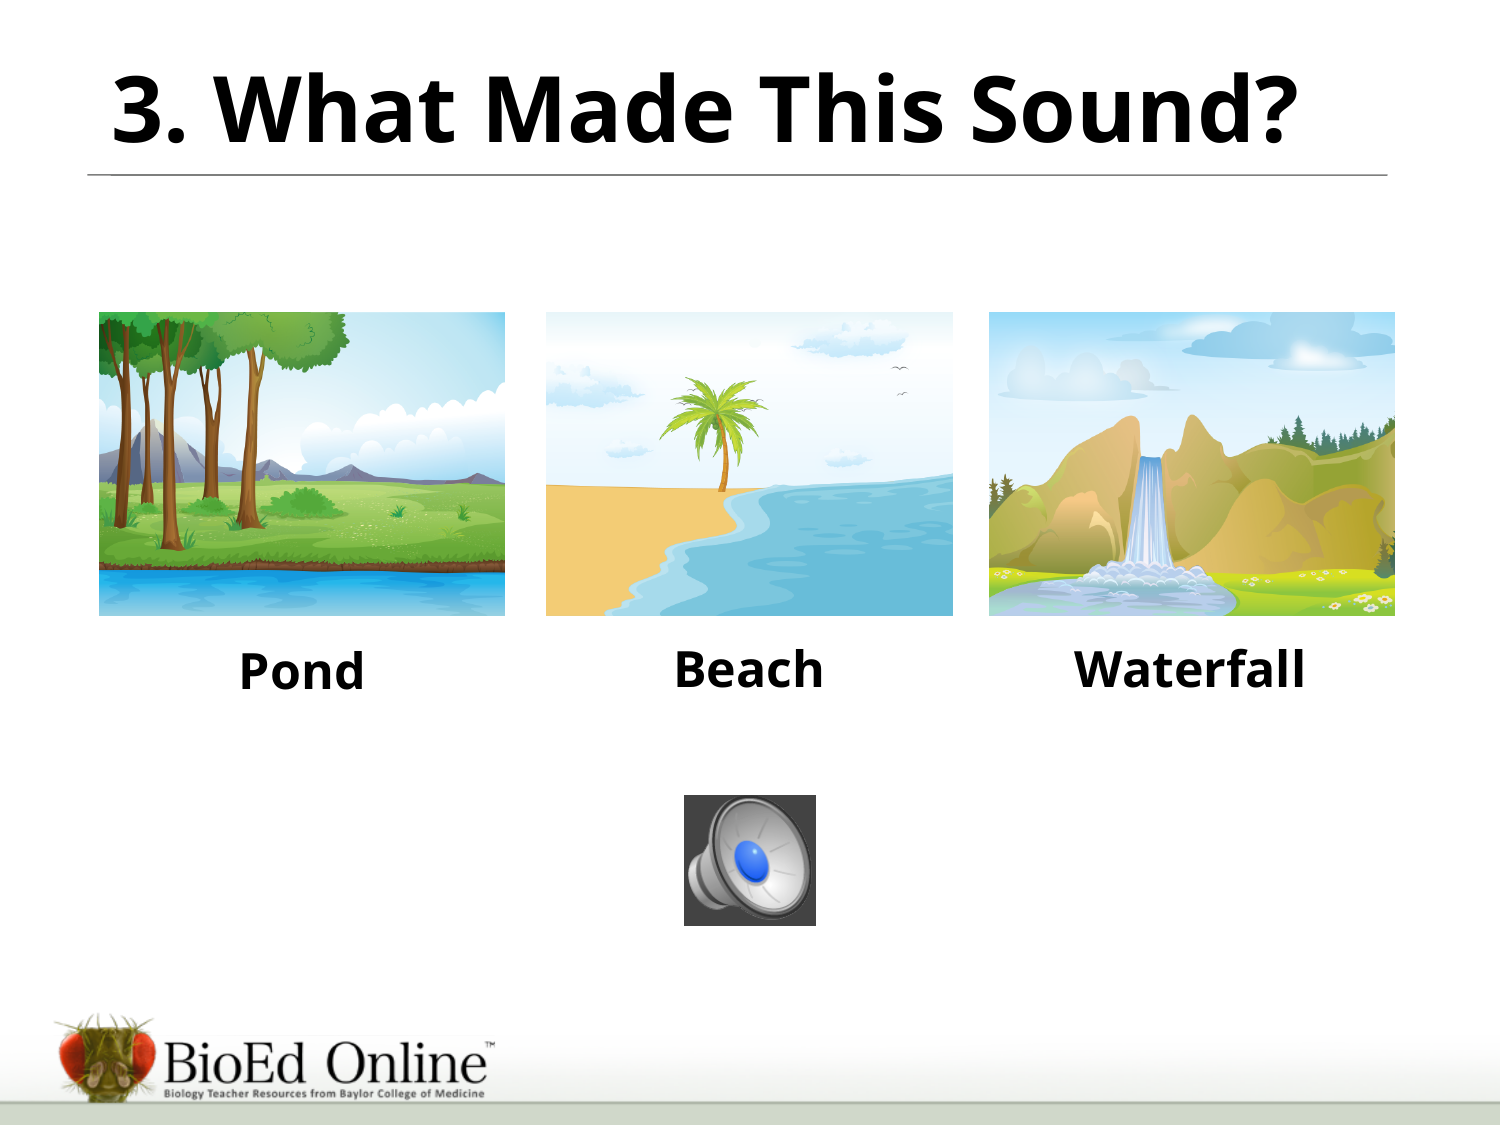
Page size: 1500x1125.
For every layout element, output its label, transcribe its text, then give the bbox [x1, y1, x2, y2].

text_box Beach [538, 630, 960, 706]
picture [99, 311, 506, 617]
picture [546, 311, 953, 617]
picture [988, 311, 1395, 617]
text_box Waterfall [979, 630, 1402, 706]
title 3. What Made This Sound? [111, 37, 1388, 163]
picture [0, 981, 1500, 1125]
text_box Pond [91, 631, 514, 707]
picture [683, 793, 817, 928]
